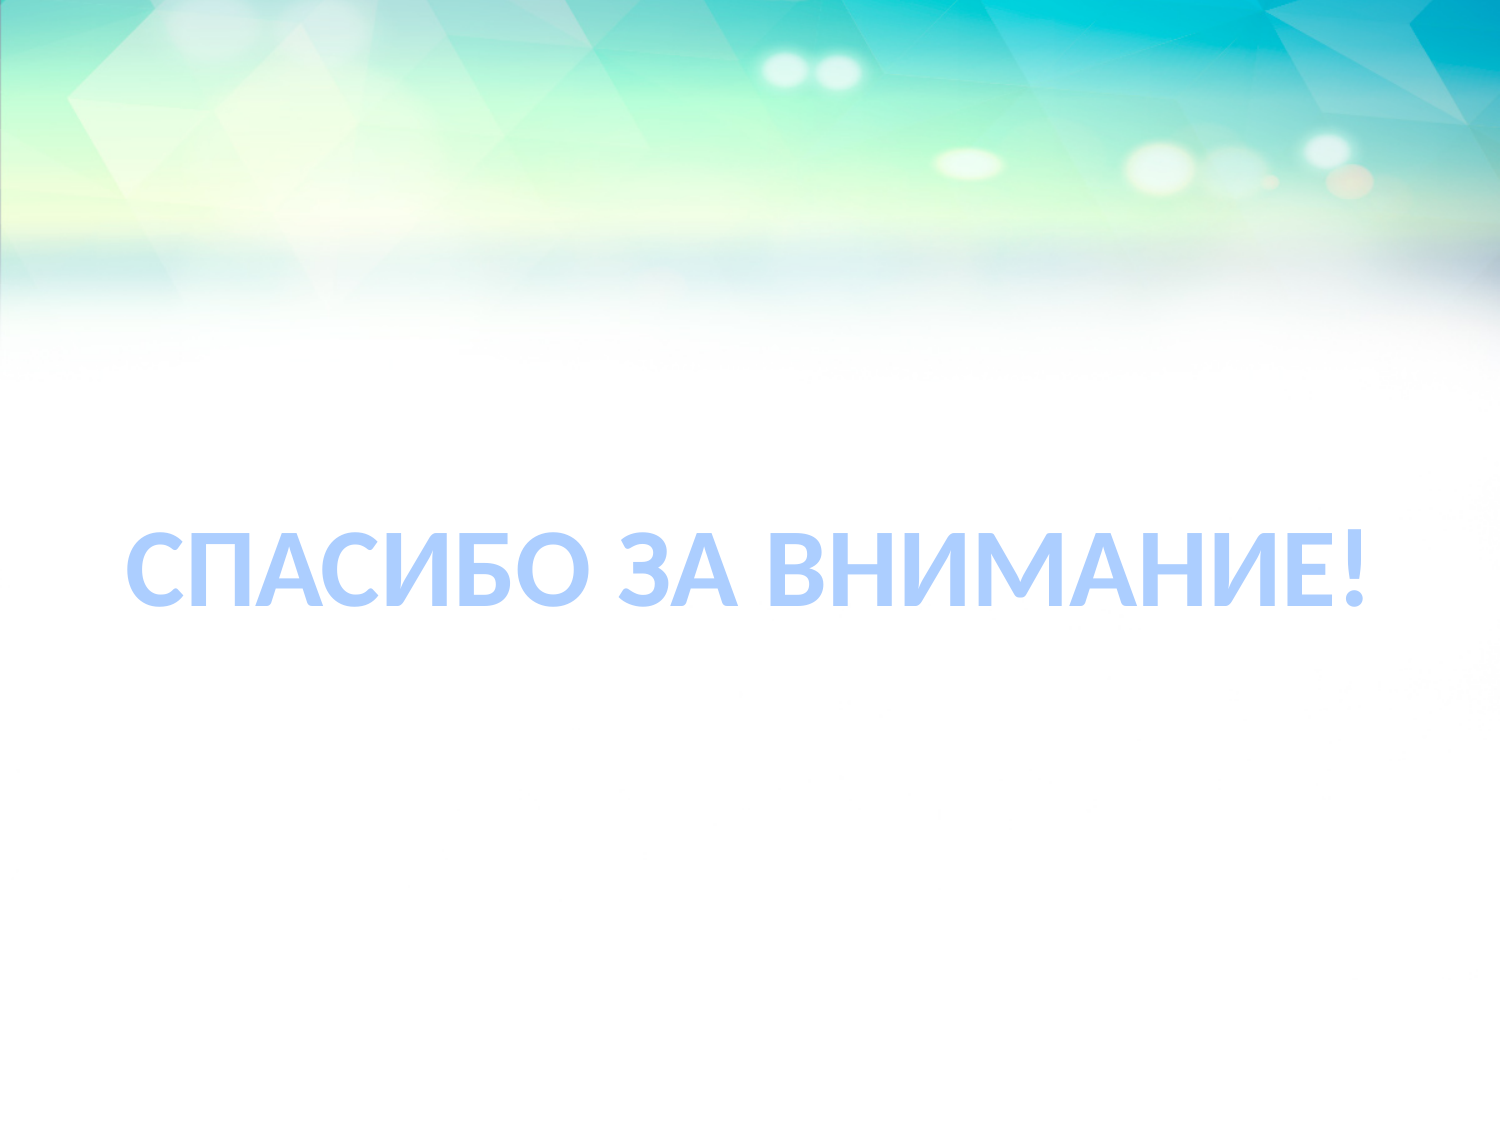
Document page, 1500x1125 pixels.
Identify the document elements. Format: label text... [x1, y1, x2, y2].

picture [0, 0, 1500, 1125]
text_box СПАСИБО ЗА ВНИМАНИЕ! [110, 486, 1390, 637]
